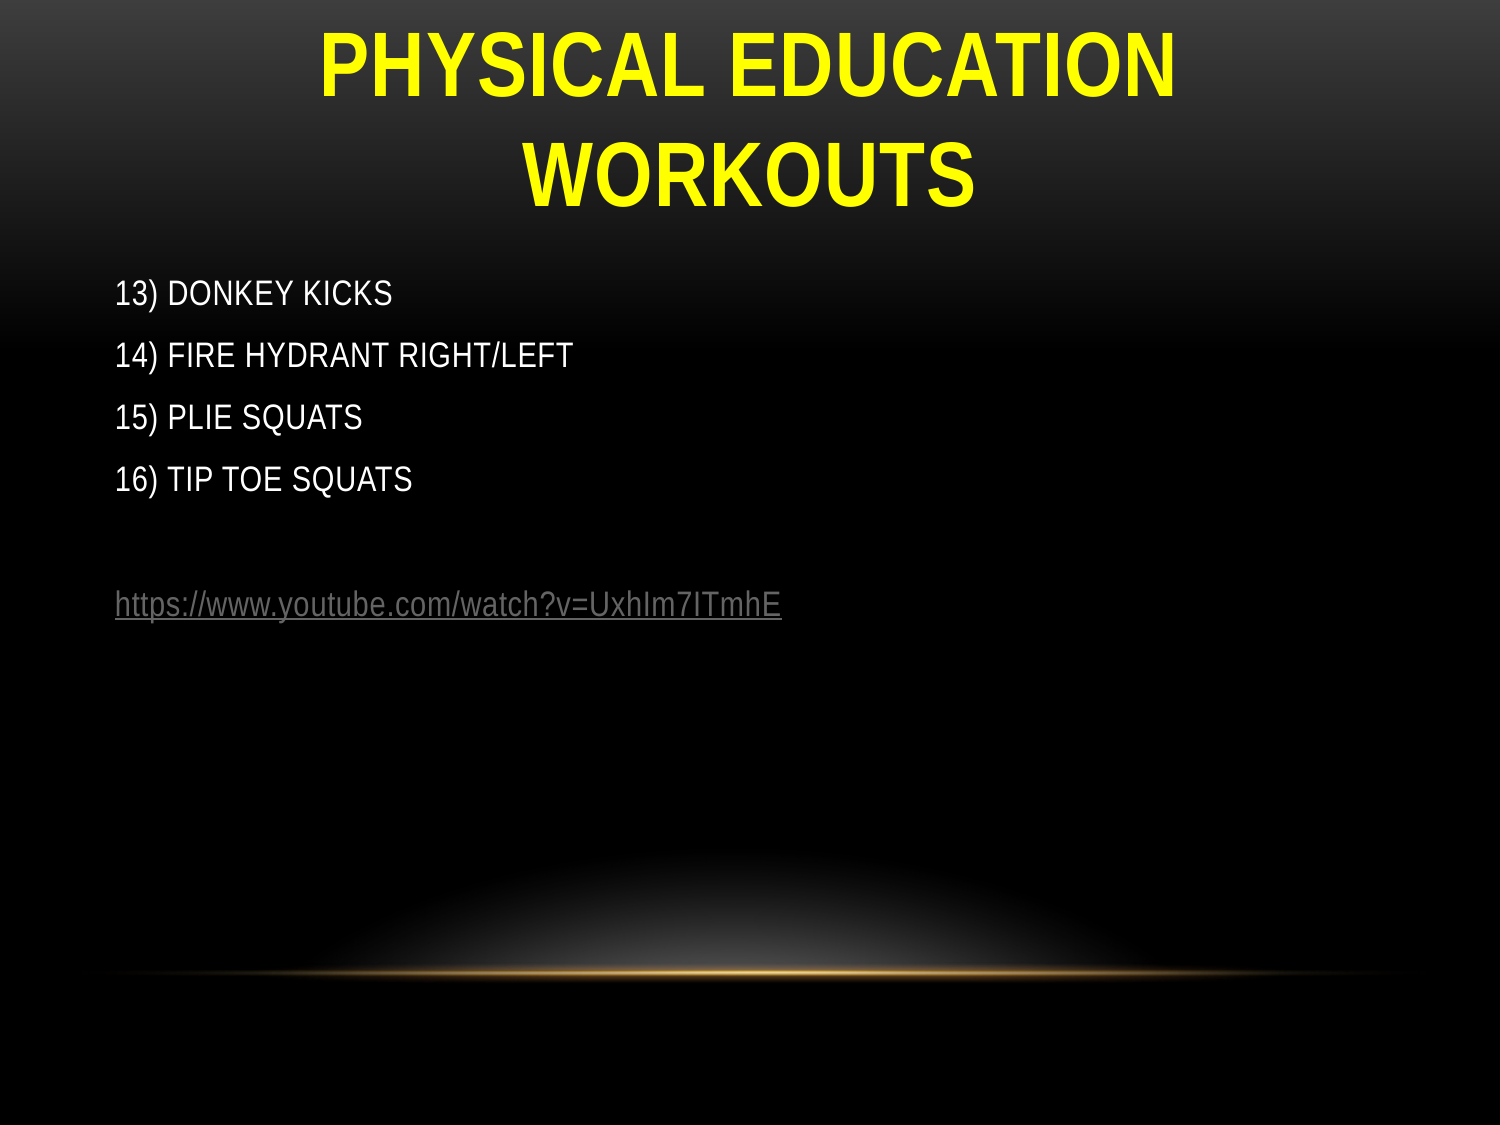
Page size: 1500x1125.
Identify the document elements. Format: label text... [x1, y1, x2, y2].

picture [0, 0, 1500, 1125]
list 13) DONKEY KICKS 14) FIRE HYDRANT RIGHT/LEFT 15) PLIE SQUATS 16) TIP TOE SQUATS https://www.youtube.com/watch?v=UxhIm7ITmhE [99, 262, 1400, 938]
title PHYSICAL EDUCATION WORKOUTS [99, 45, 1400, 233]
